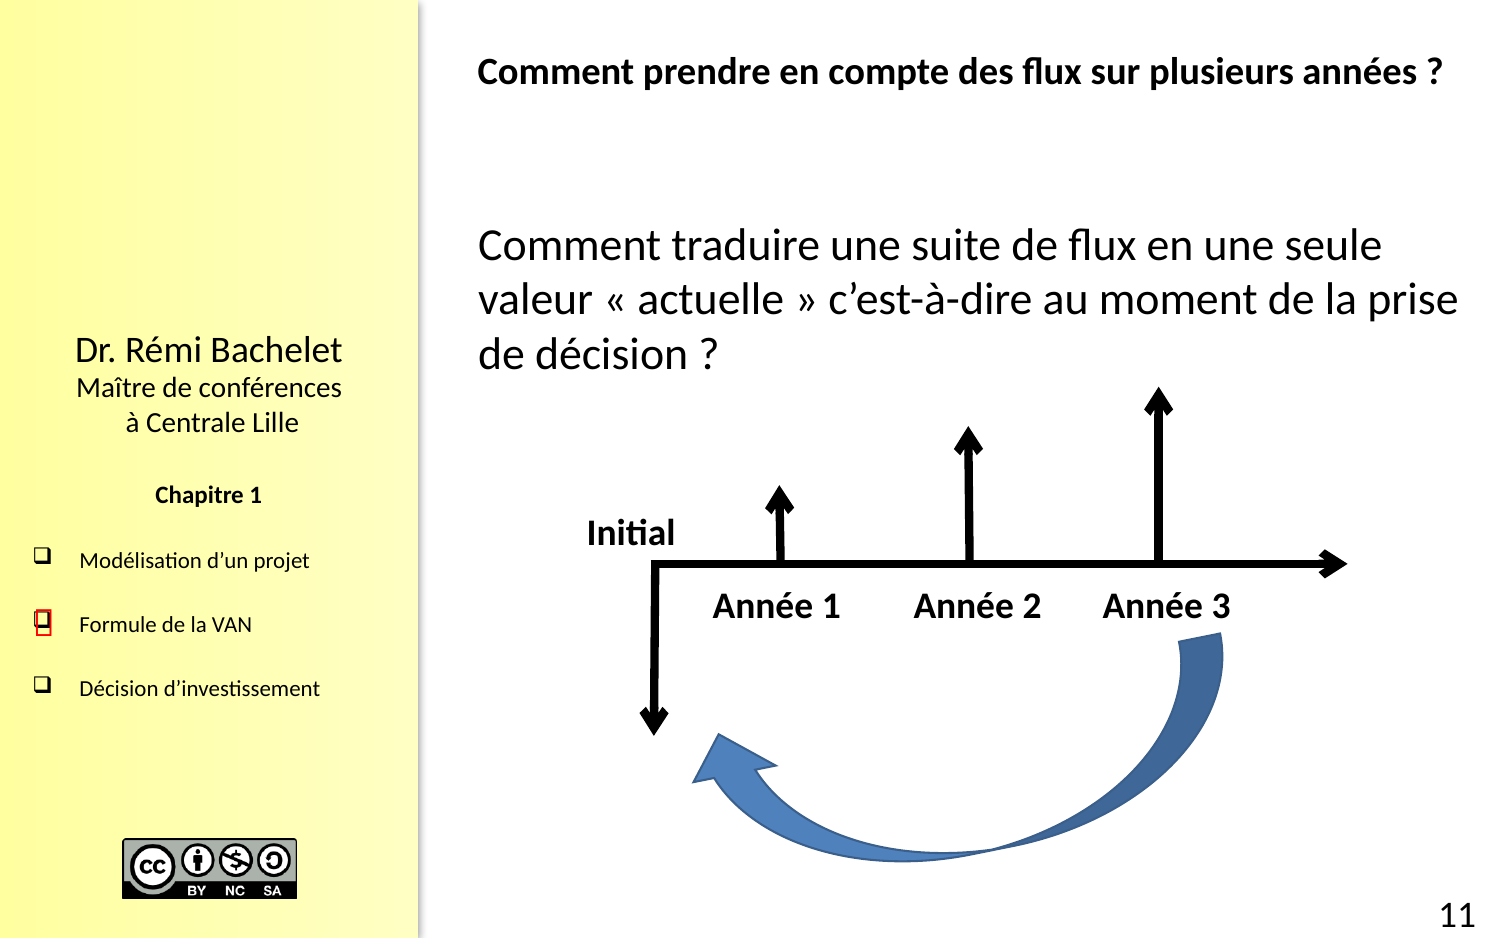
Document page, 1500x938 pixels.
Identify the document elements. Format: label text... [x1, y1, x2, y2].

text_box  [17, 591, 70, 652]
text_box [571, 386, 1348, 736]
list Comment traduire une suite de flux en une seule valeur « actuelle » c’est-à-dire au moment de la prise de décision ? [466, 208, 1480, 855]
text_box [691, 736, 1198, 863]
picture [122, 838, 297, 899]
slide_number 11 [1423, 882, 1500, 938]
title Comment prendre en compte des flux sur plusieurs années ? [442, 22, 1479, 116]
